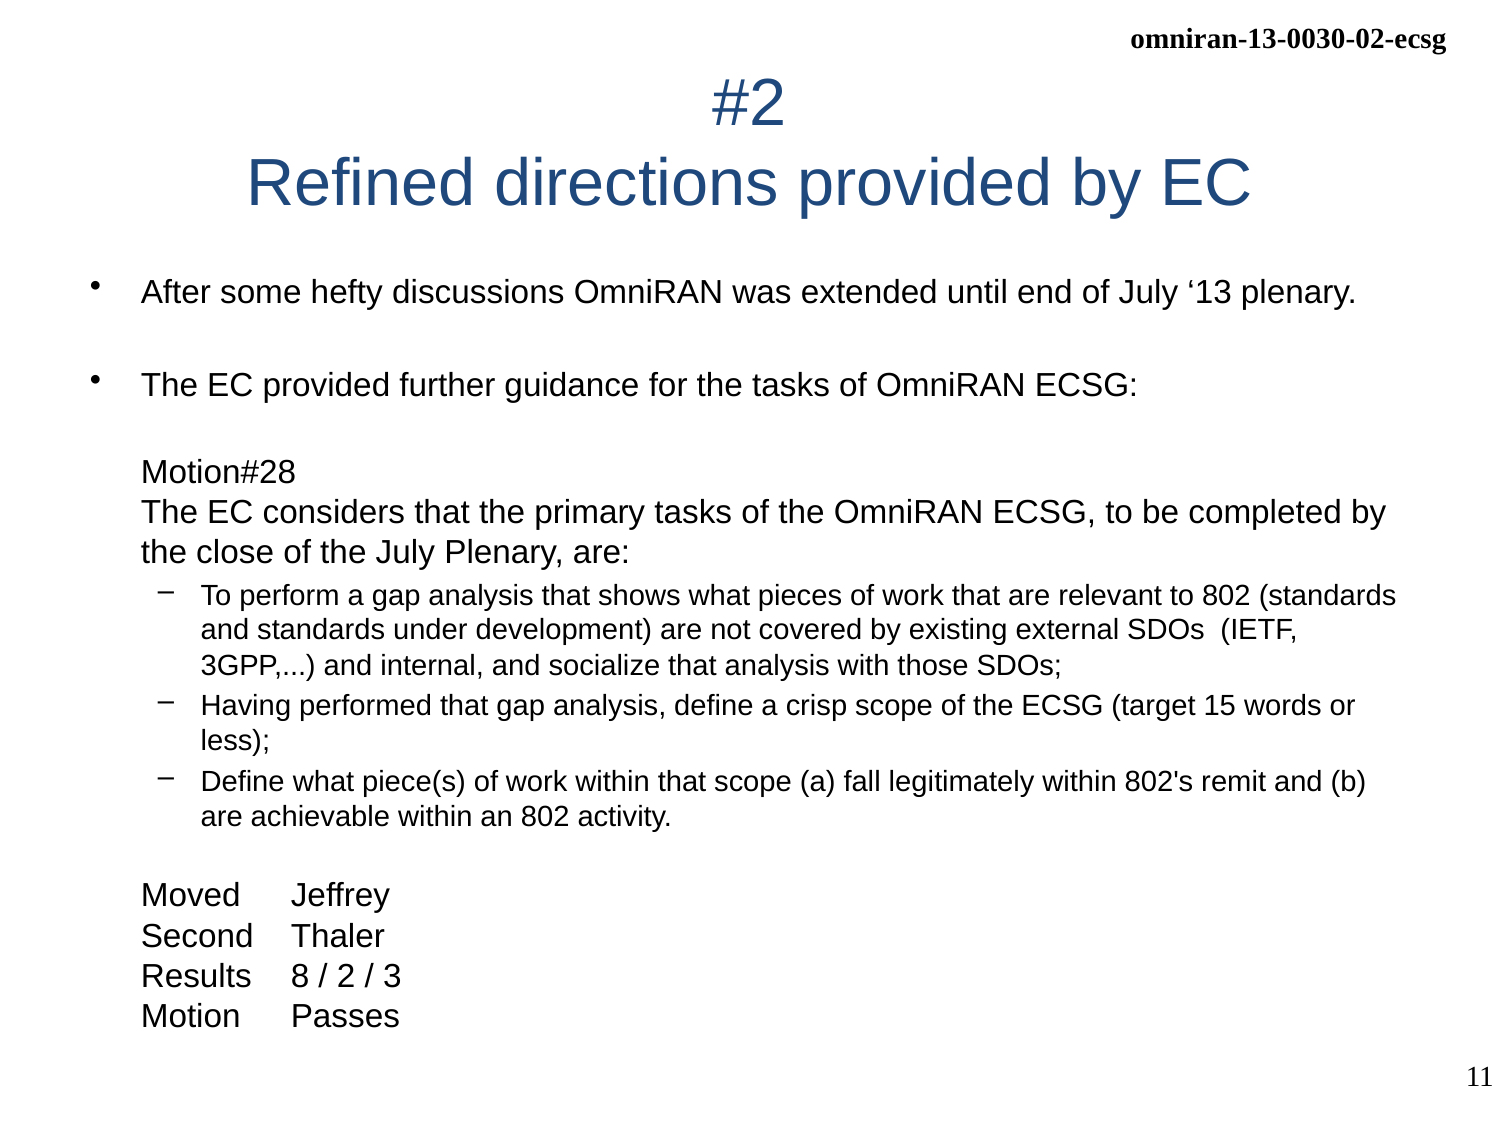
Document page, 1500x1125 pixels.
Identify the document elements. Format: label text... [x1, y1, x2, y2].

list After some hefty discussions OmniRAN was extended until end of July ‘13 plenary. The EC provided further guidance for the tasks of OmniRAN ECSG: Motion#28 The EC considers that the primary tasks of the OmniRAN ECSG, to be completed by the close of the July Plenary, are: To perform a gap analysis that shows what pieces of work that are relevant to 802 (standards and standards under development) are not covered by existing external SDOs (IETF, 3GPP,...) and internal, and socialize that analysis with those SDOs; Having performed that gap analysis, define a crisp scope of the ECSG (target 15 words or less); Define what piece(s) of work within that scope (a) fall legitimately within 802's remit and (b) are achievable within an 802 activity. Moved Jeffrey Second Thaler Results 8 / 2 / 3 Motion Passes [75, 262, 1425, 1050]
title #2 Refined directions provided by EC [75, 45, 1425, 233]
